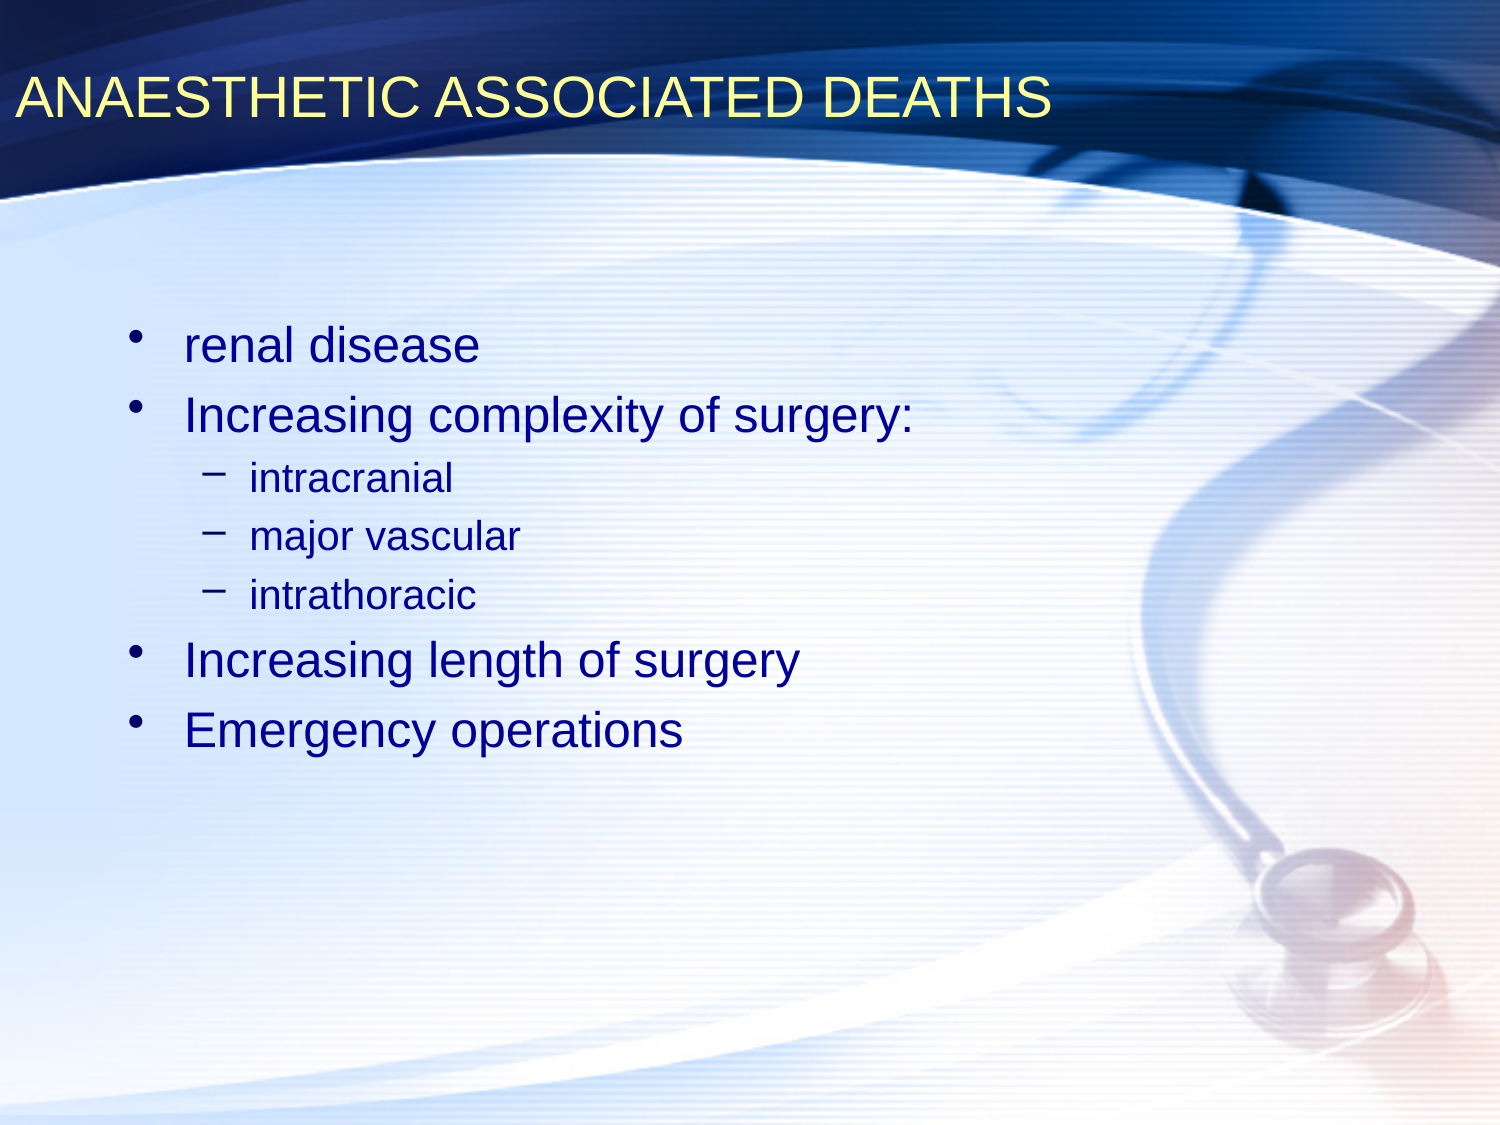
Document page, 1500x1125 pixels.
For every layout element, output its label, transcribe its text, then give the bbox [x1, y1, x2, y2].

list renal disease Increasing complexity of surgery: intracranial major vascular intrathoracic Increasing length of surgery Emergency operations [112, 224, 1388, 1076]
title ANAESTHETIC ASSOCIATED DEATHS [0, 0, 1276, 188]
picture [0, 0, 1500, 1125]
